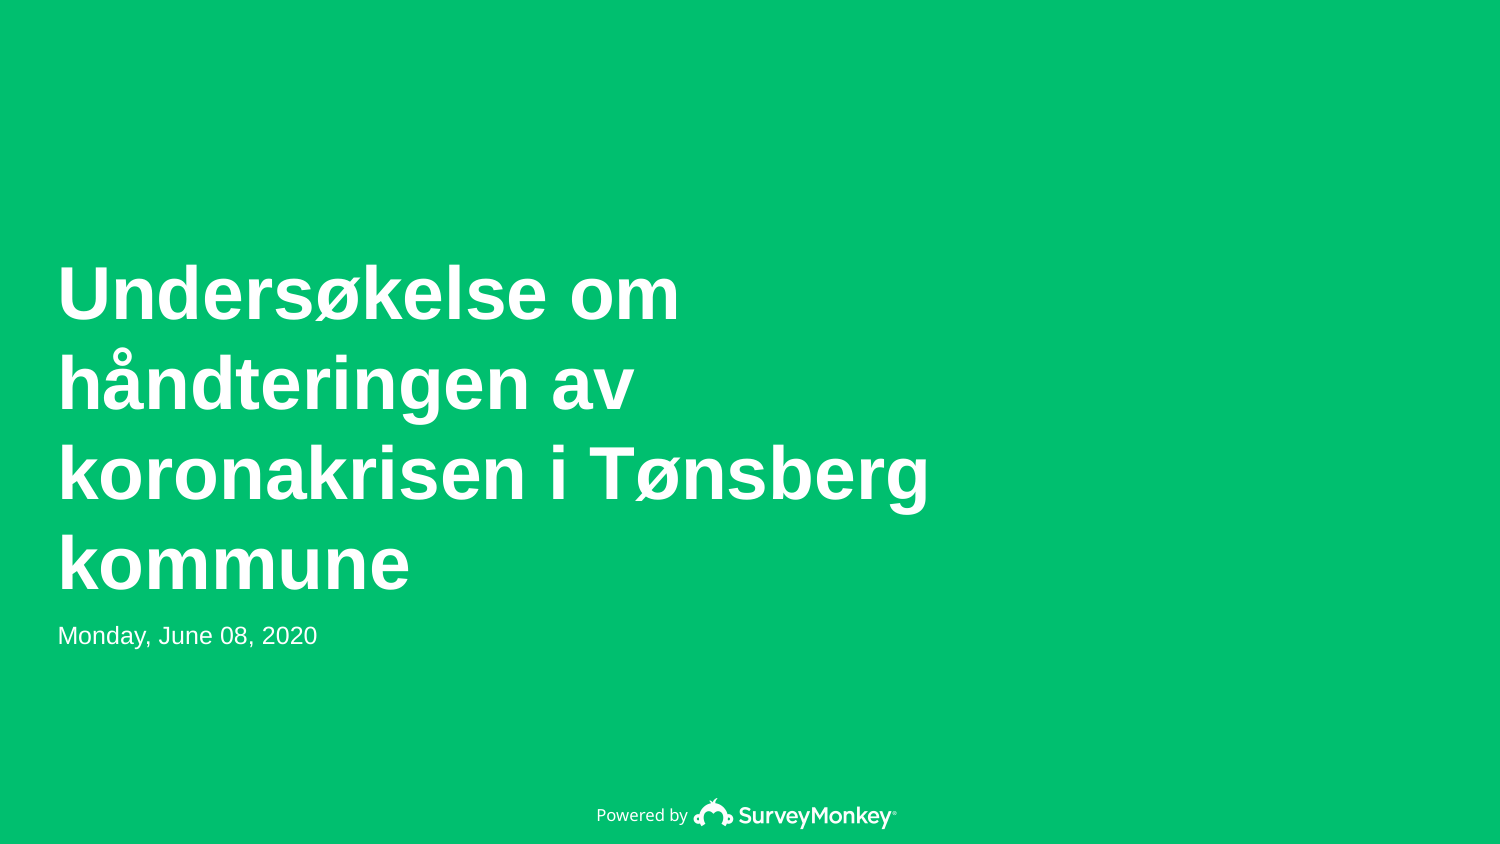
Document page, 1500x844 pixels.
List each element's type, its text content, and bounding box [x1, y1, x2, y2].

list Undersøkelse om håndteringen av koronakrisen i Tønsberg kommune [42, 409, 971, 612]
picture [681, 785, 909, 842]
list Monday, June 08, 2020 [42, 611, 525, 675]
